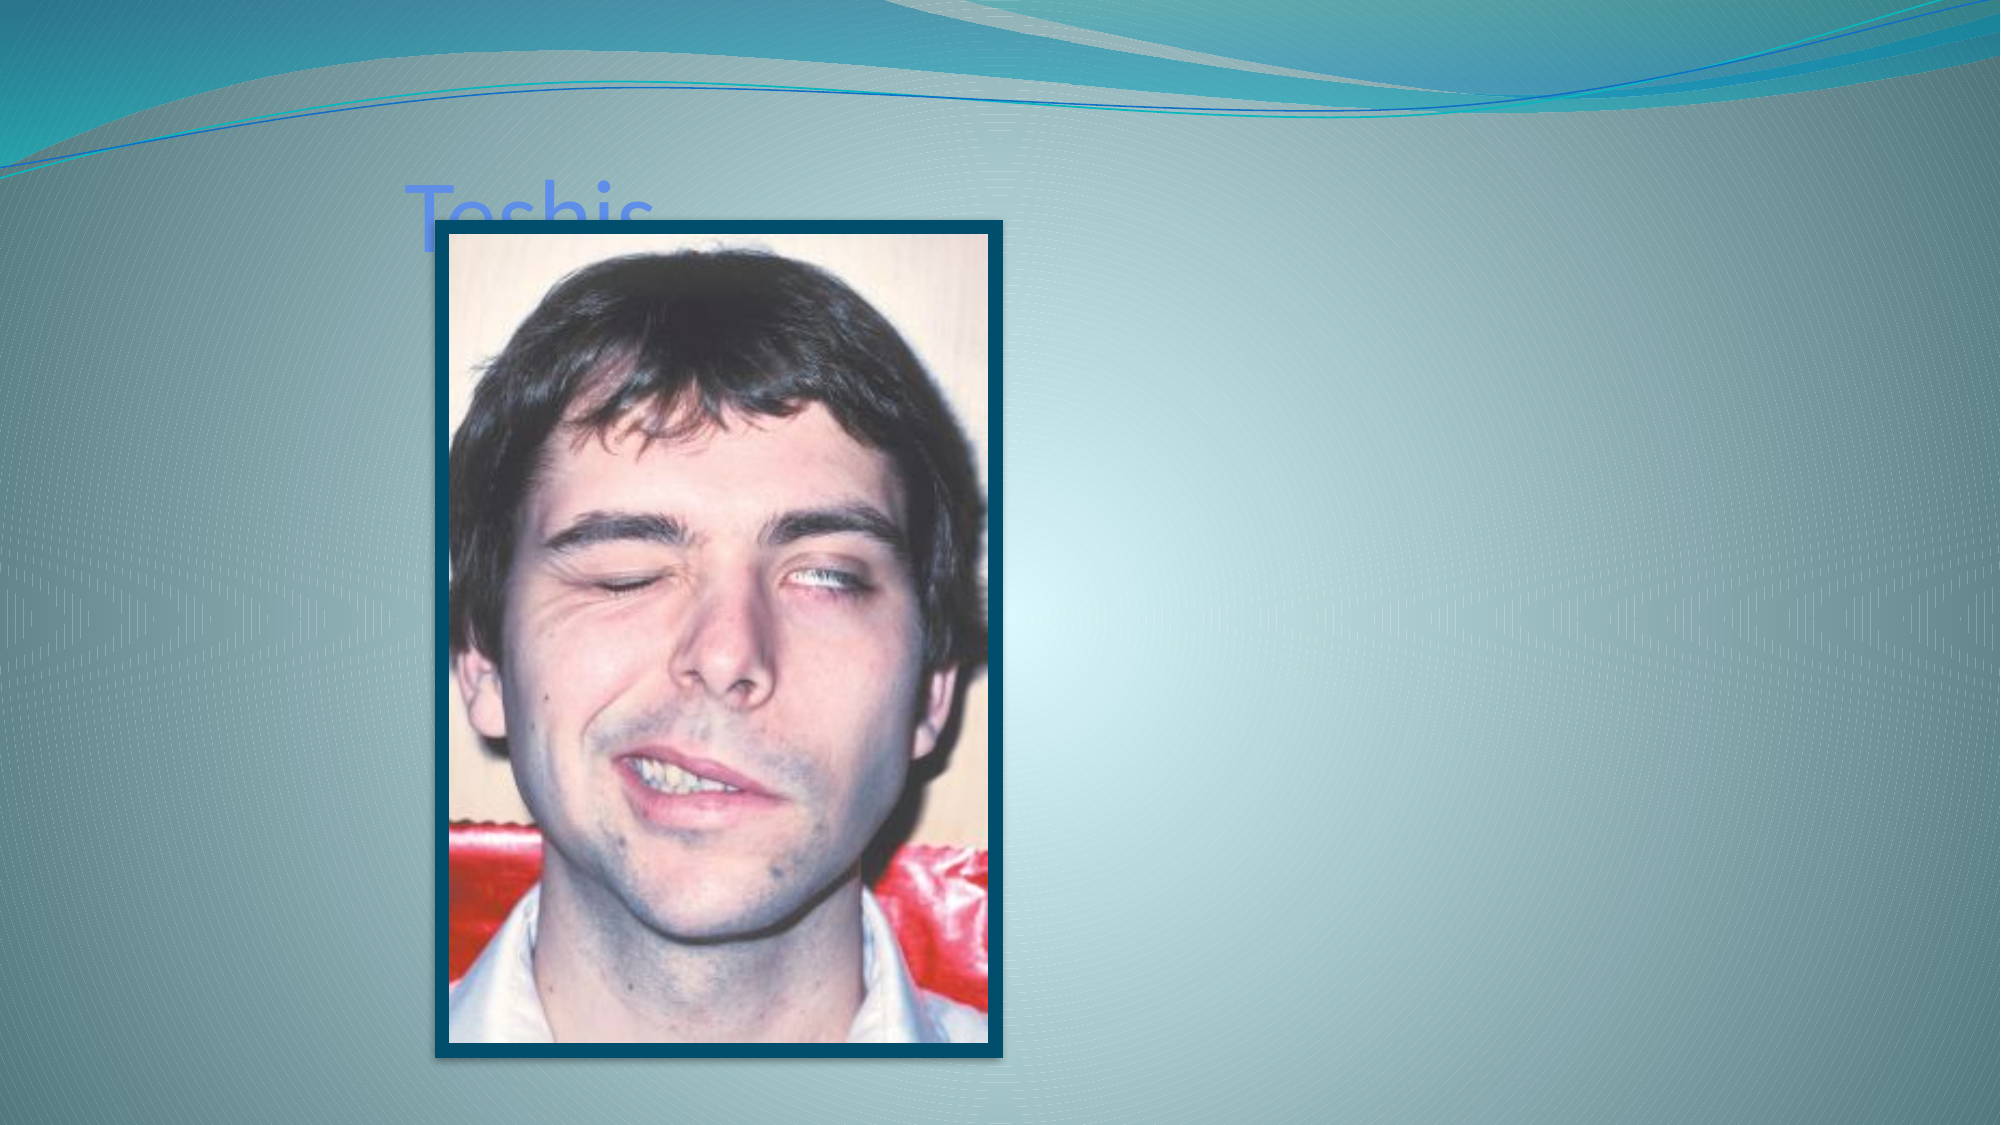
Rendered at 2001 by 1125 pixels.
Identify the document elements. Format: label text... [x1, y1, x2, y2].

title Teşhis [324, 43, 1675, 274]
picture [450, 235, 987, 1042]
